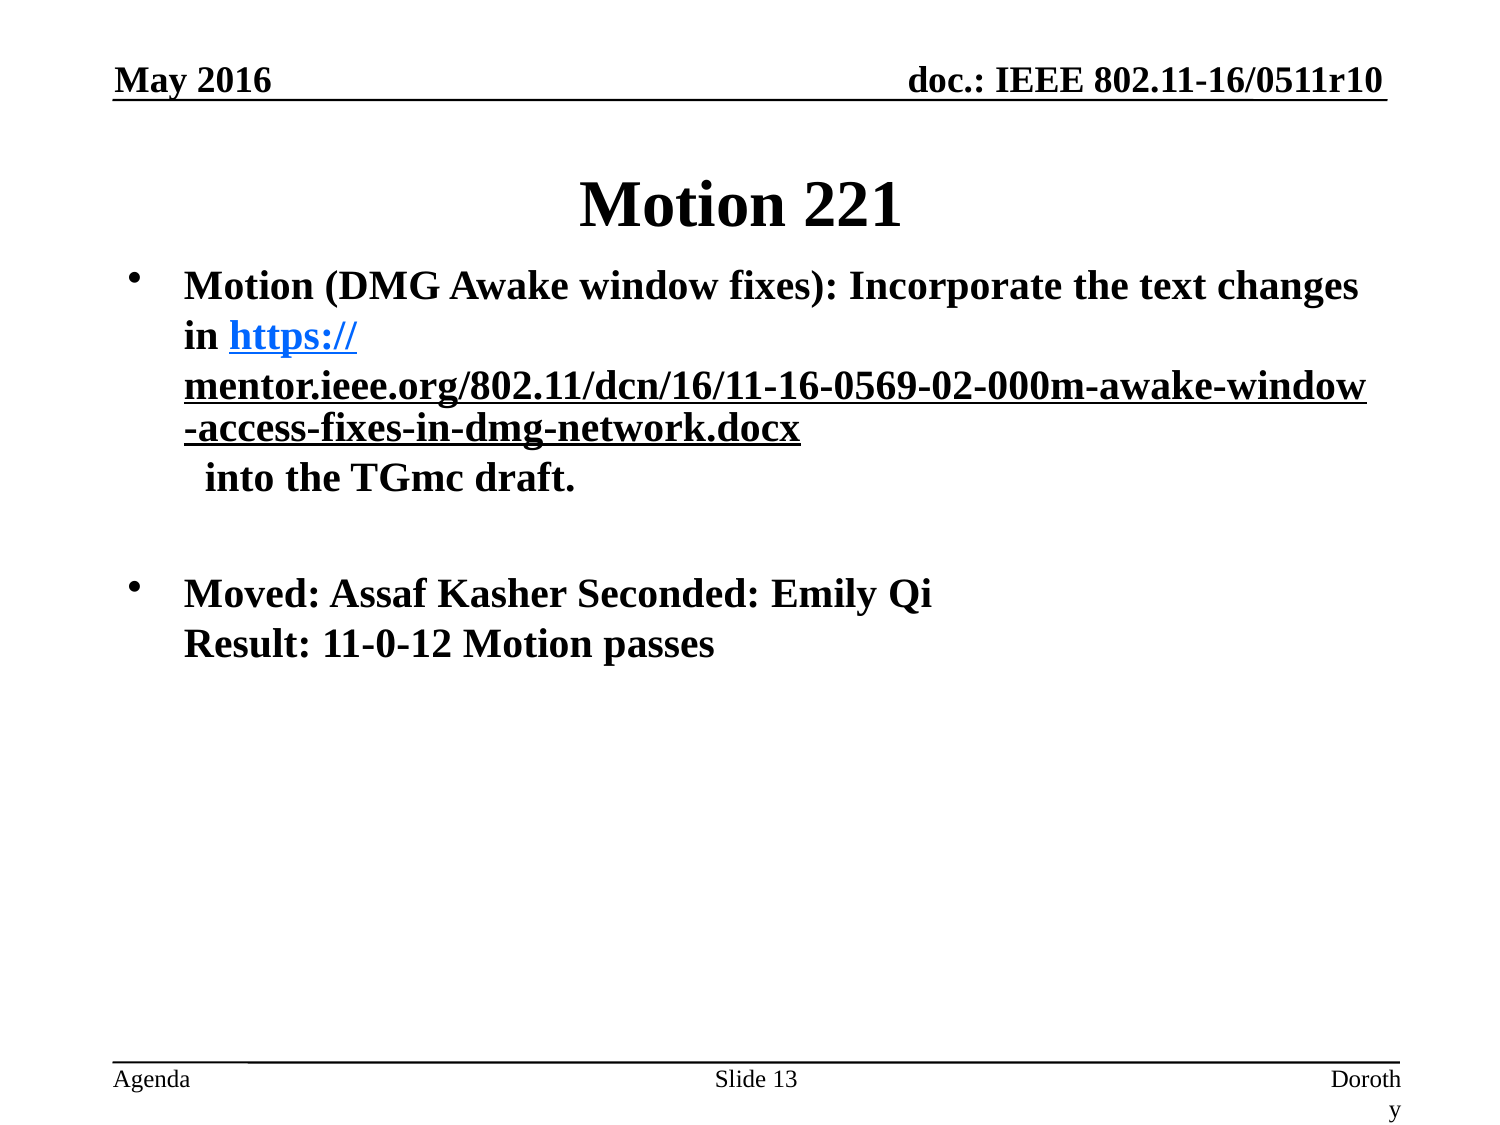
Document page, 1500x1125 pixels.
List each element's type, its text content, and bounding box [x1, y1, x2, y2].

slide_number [114, 54, 425, 100]
footer Dorothy Stanley, HP Enterprise [1325, 1062, 1402, 1093]
list Motion (DMG Awake window fixes): Incorporate the text changes in https://mentor.ieee.org/802.11/dcn/16/11-16-0569-02-000m-awake-window-access-fixes-in-dmg-network.docx into the TGmc draft. Moved: Assaf Kasher Seconded: Emily Qi Result: 11-0-12 Motion passes [112, 249, 1388, 1063]
slide_number Slide 13 [712, 1063, 800, 1093]
title Motion 221 [112, 112, 1388, 249]
